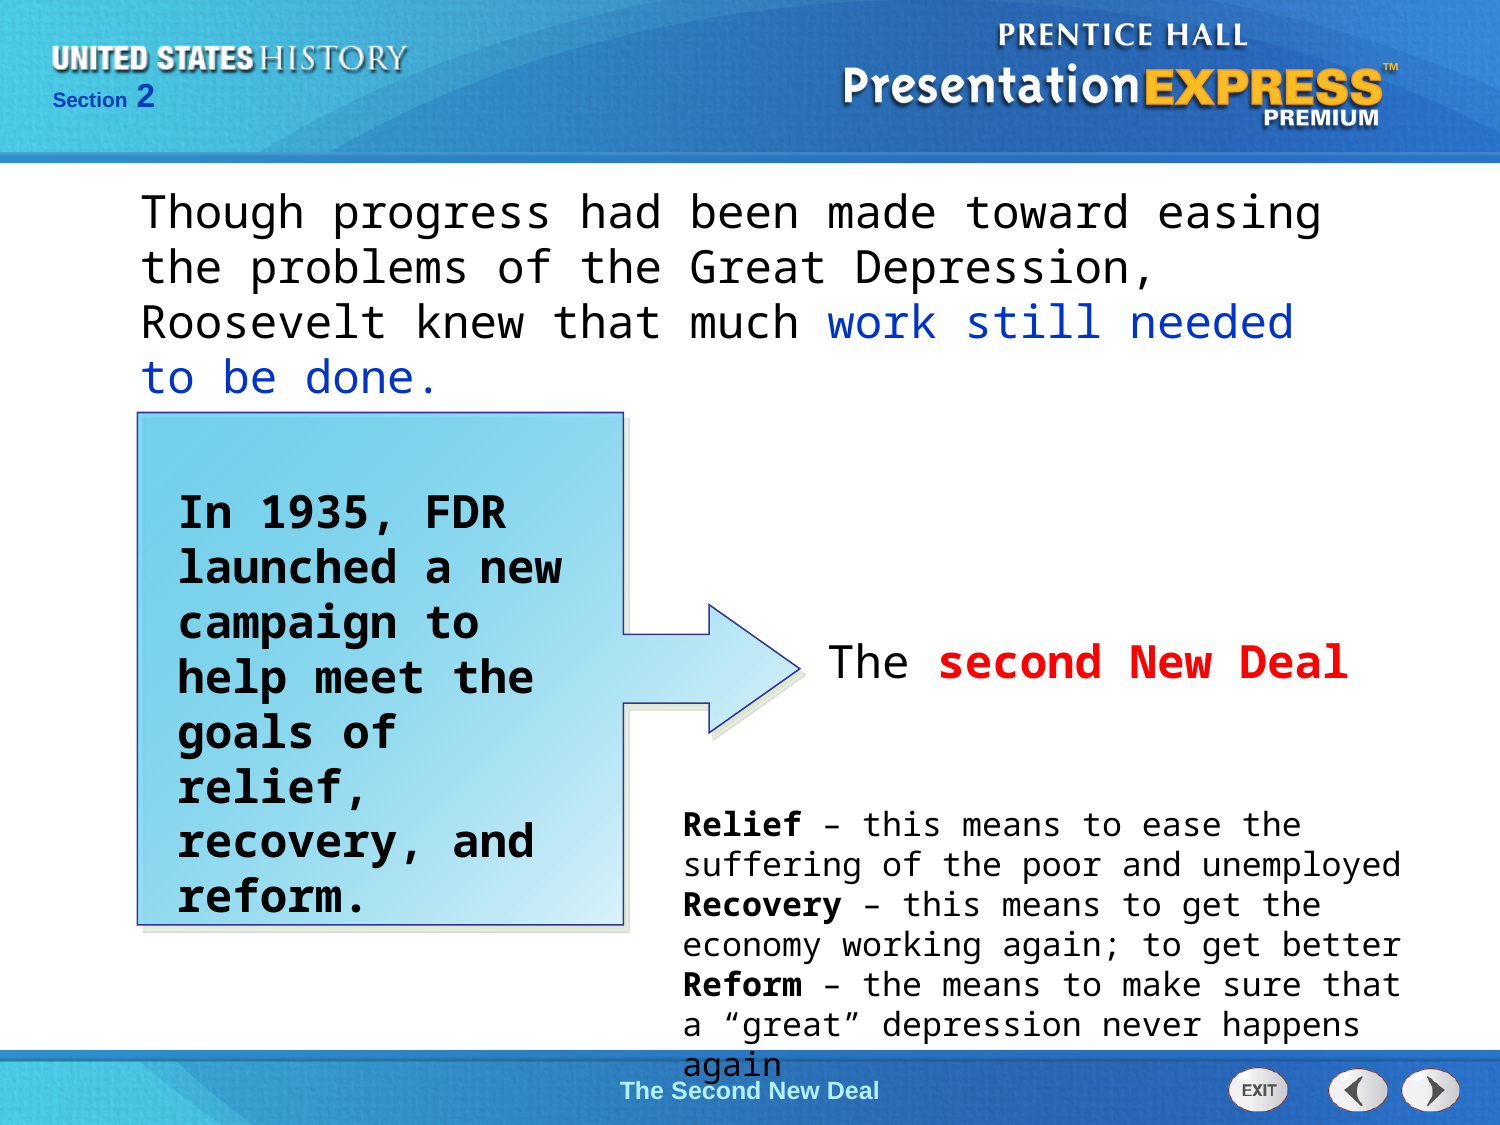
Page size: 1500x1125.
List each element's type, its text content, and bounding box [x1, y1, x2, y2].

picture [0, 0, 1500, 1125]
text_box Though progress had been made toward easing the problems of the Great Depression, Roosevelt knew that much work still needed to be done. [124, 174, 1390, 410]
text_box The second New Deal [812, 624, 1413, 695]
text_box [137, 412, 800, 925]
text_box Relief – this means to ease the suffering of the poor and unemployed Recovery – this means to get the economy working again; to get better Reform – the means to make sure that a “great” depression never happens again [667, 795, 1418, 1091]
text_box In 1935, FDR launched a new campaign to help meet the goals of relief, recovery, and reform. [162, 474, 600, 930]
